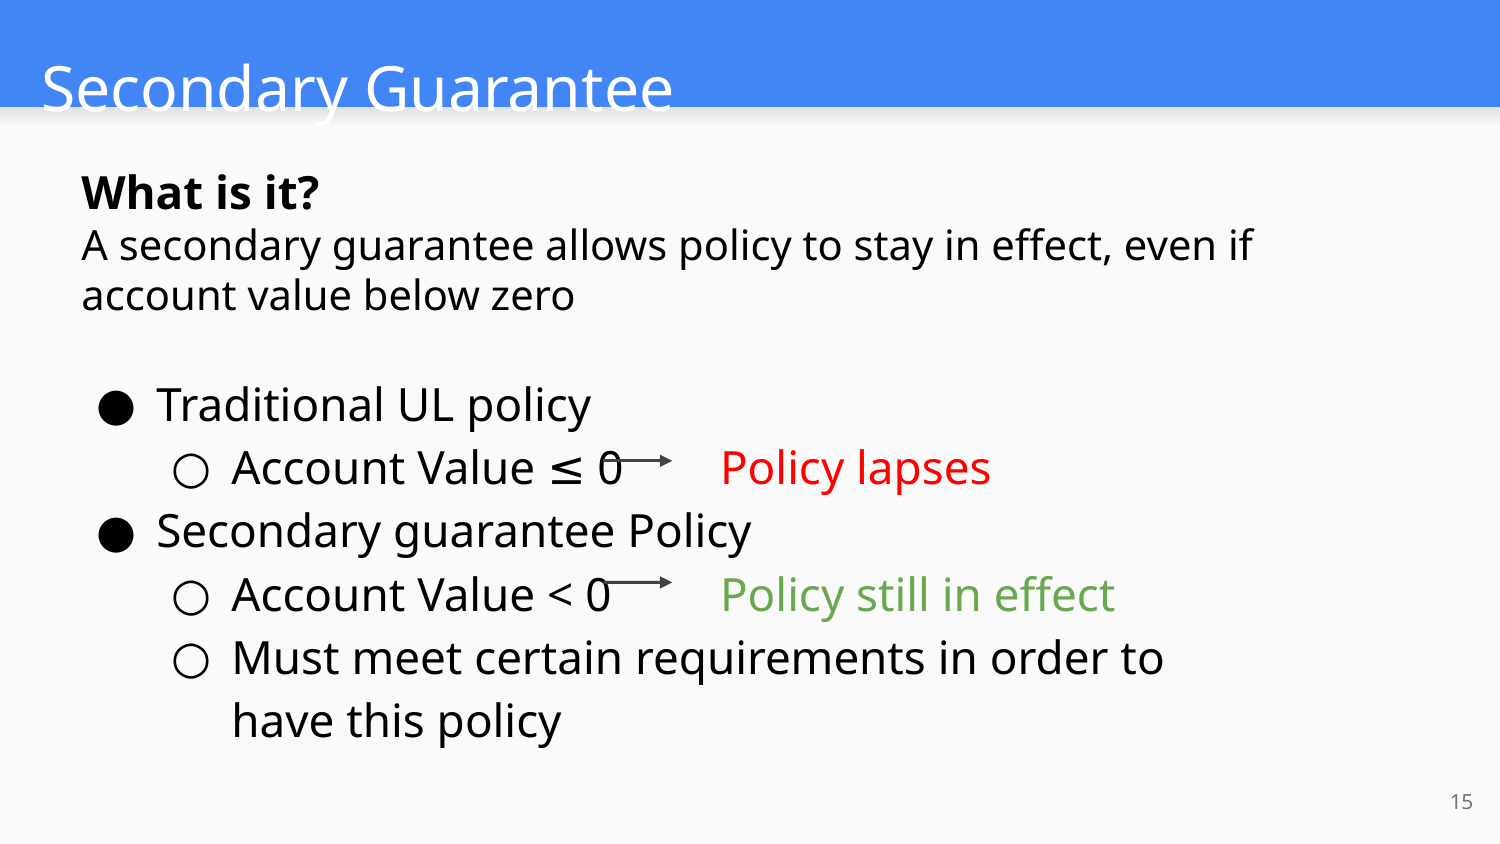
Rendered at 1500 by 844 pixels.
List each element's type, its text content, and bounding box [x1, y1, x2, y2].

text_box Traditional UL policy Account Value ≤ 0 Policy lapses Secondary guarantee Policy Account Value < 0 Policy still in effect Must meet certain requirements in order to have this policy [66, 352, 1246, 702]
slide_number 15 [1398, 770, 1489, 835]
text_box What is it? A secondary guarantee allows policy to stay in effect, even if account value below zero [66, 148, 1305, 305]
title Secondary Guarantee [26, 0, 1474, 99]
